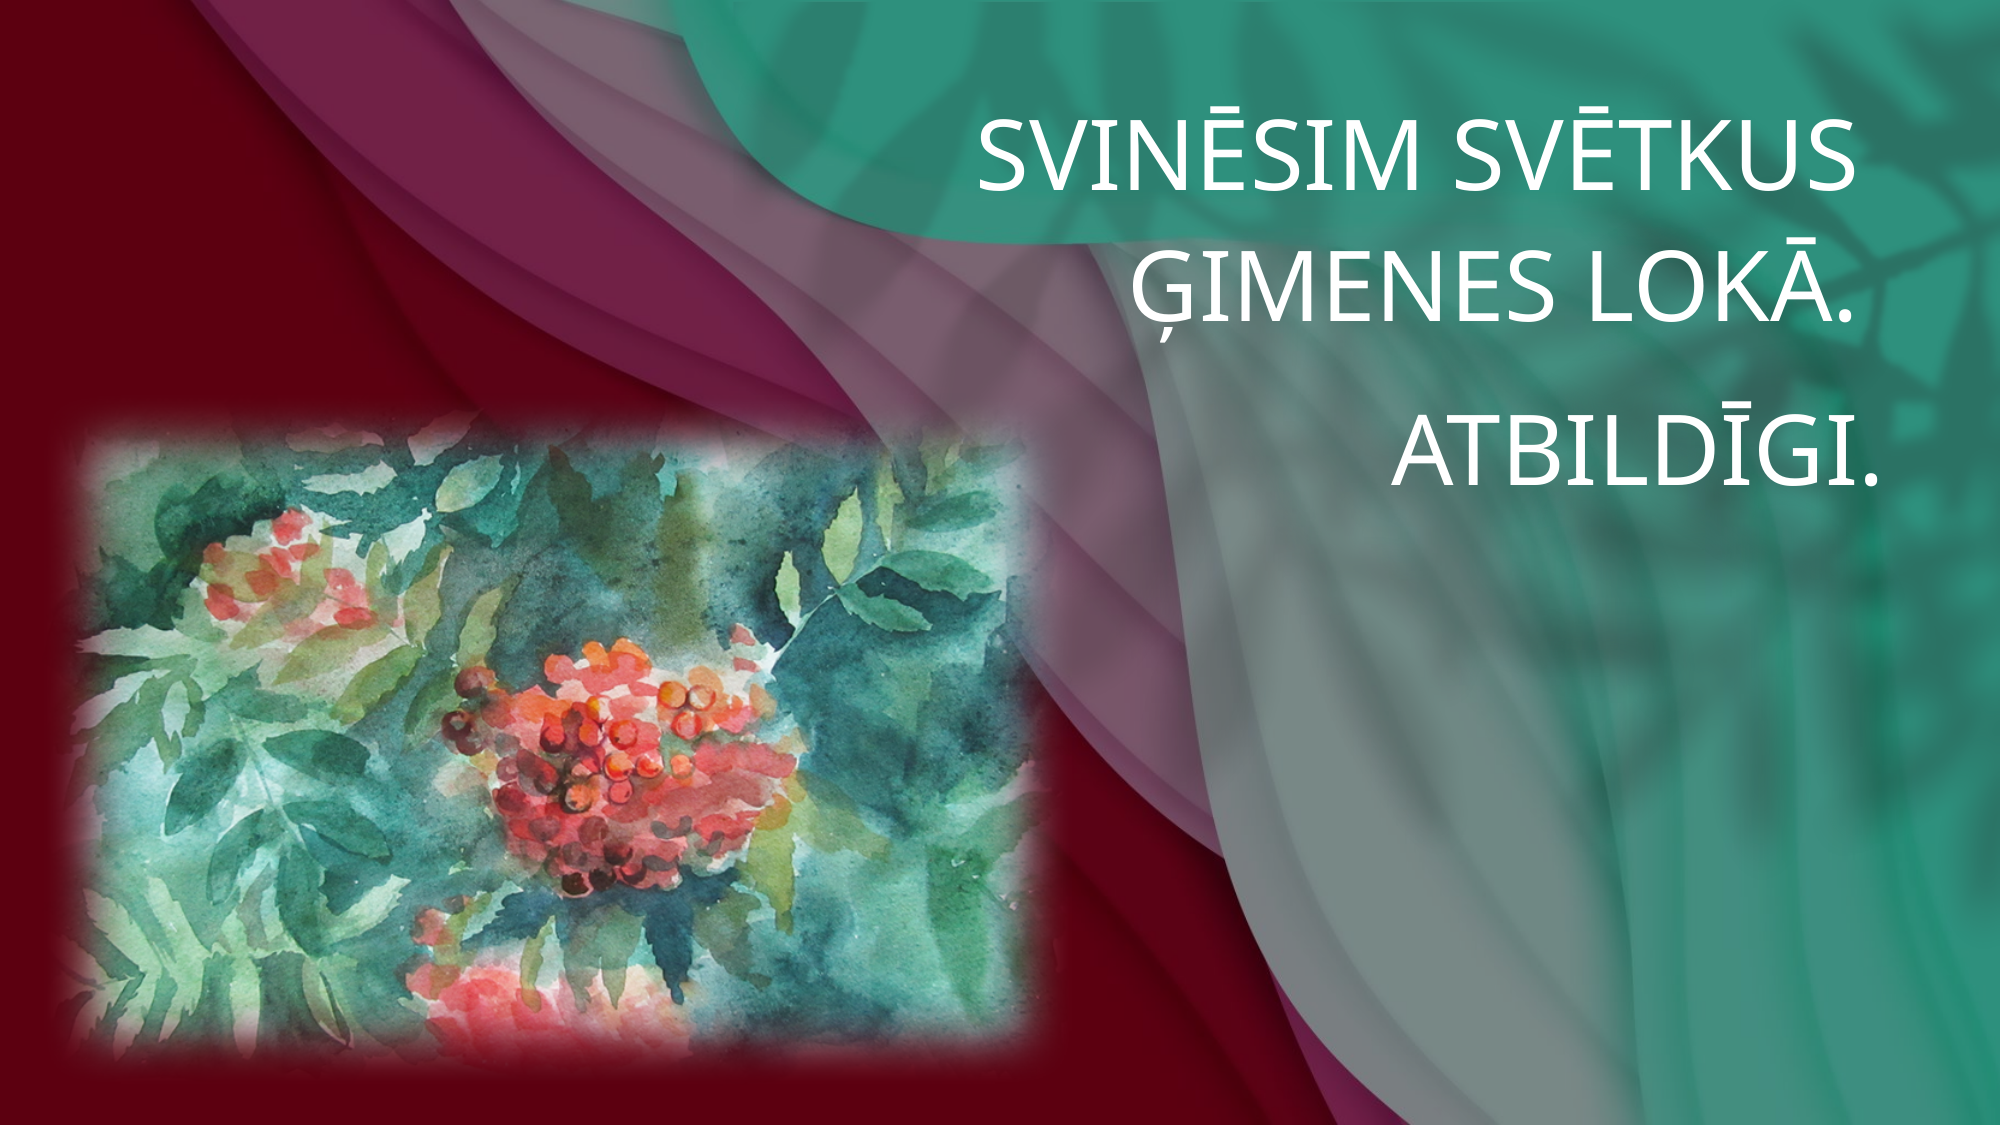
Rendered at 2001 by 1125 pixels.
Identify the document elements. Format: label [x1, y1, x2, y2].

picture [0, 0, 1076, 1125]
text_box [732, 0, 2000, 1125]
